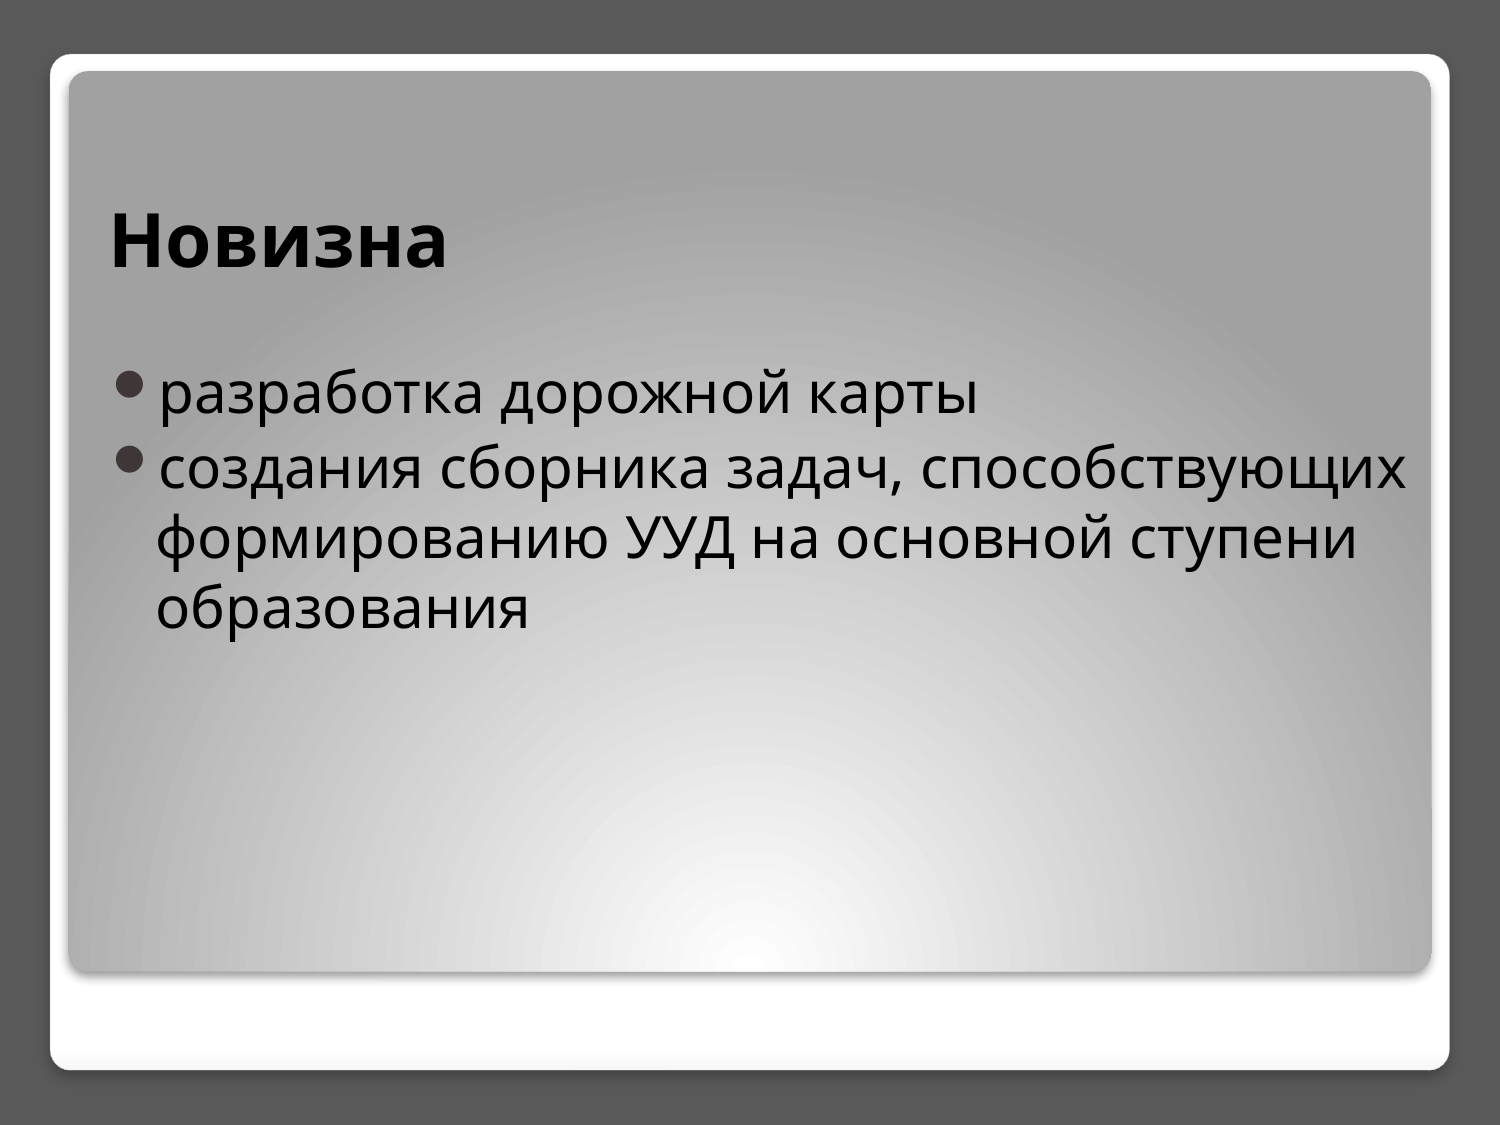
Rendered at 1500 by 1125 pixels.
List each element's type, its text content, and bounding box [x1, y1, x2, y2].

title Новизна [93, 117, 1437, 290]
list разработка дорожной карты создания сборника задач, способствующих формированию УУД на основной ступени образования [82, 339, 1425, 745]
